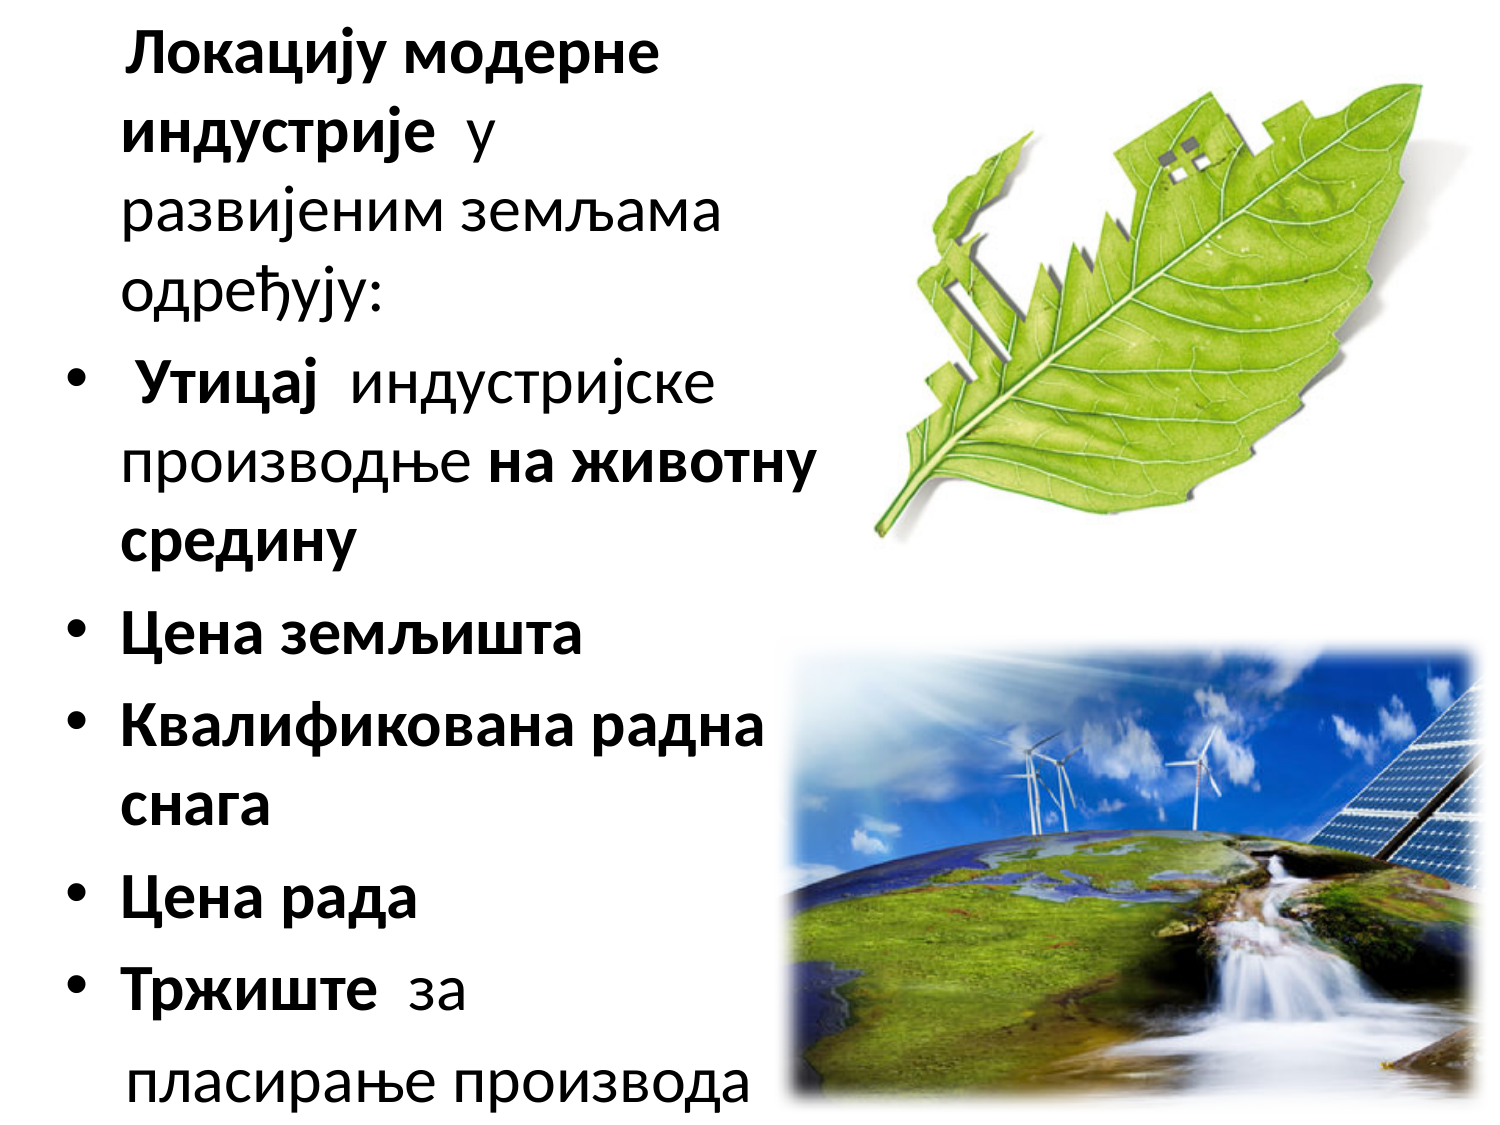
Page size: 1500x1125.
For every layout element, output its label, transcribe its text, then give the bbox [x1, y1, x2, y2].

list Локацију модерне индустрије у развијеним земљама одређују: Утицај индустријске производње на животну средину Цена земљишта Квалификована радна снага Цена рада Тржиште за пласирање производа [50, 0, 838, 1125]
picture [774, 635, 1488, 1113]
picture [835, 37, 1500, 573]
